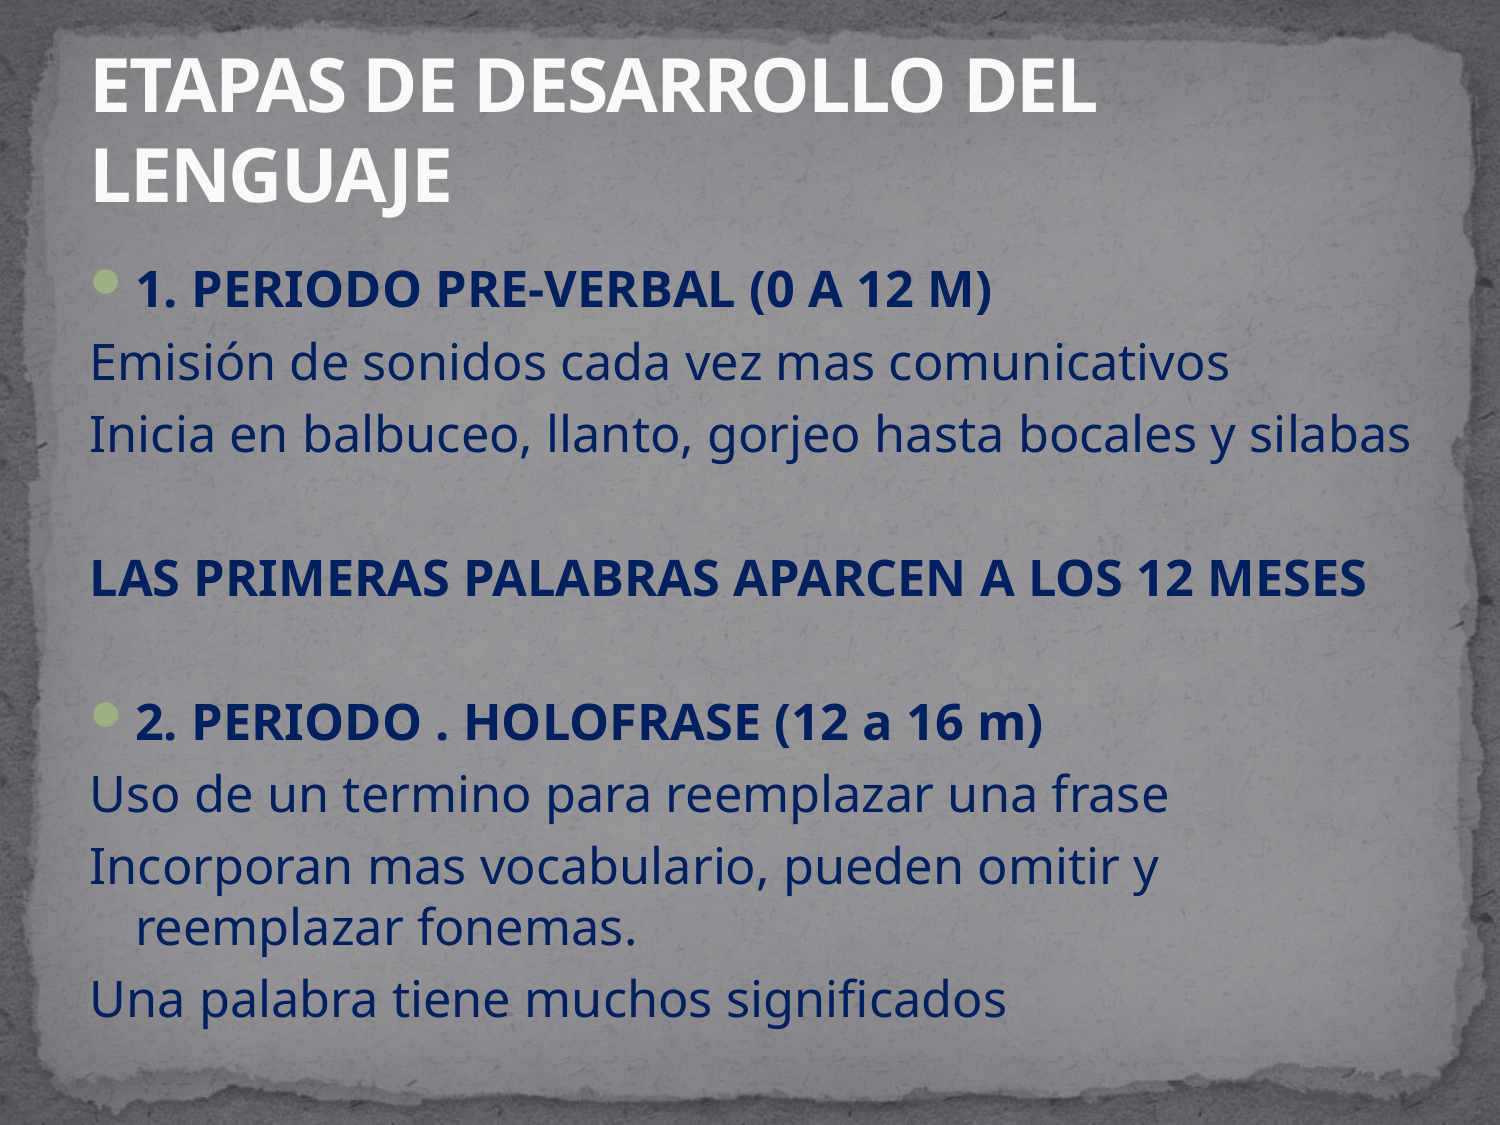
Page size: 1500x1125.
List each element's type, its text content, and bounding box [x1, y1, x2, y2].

list 1. PERIODO PRE-VERBAL (0 A 12 M) Emisión de sonidos cada vez mas comunicativos Inicia en balbuceo, llanto, gorjeo hasta bocales y silabas LAS PRIMERAS PALABRAS APARCEN A LOS 12 MESES 2. PERIODO . HOLOFRASE (12 a 16 m) Uso de un termino para reemplazar una frase Incorporan mas vocabulario, pueden omitir y reemplazar fonemas. Una palabra tiene muchos significados [75, 249, 1430, 1055]
title ETAPAS DE DESARROLLO DEL LENGUAJE [74, 24, 1425, 225]
